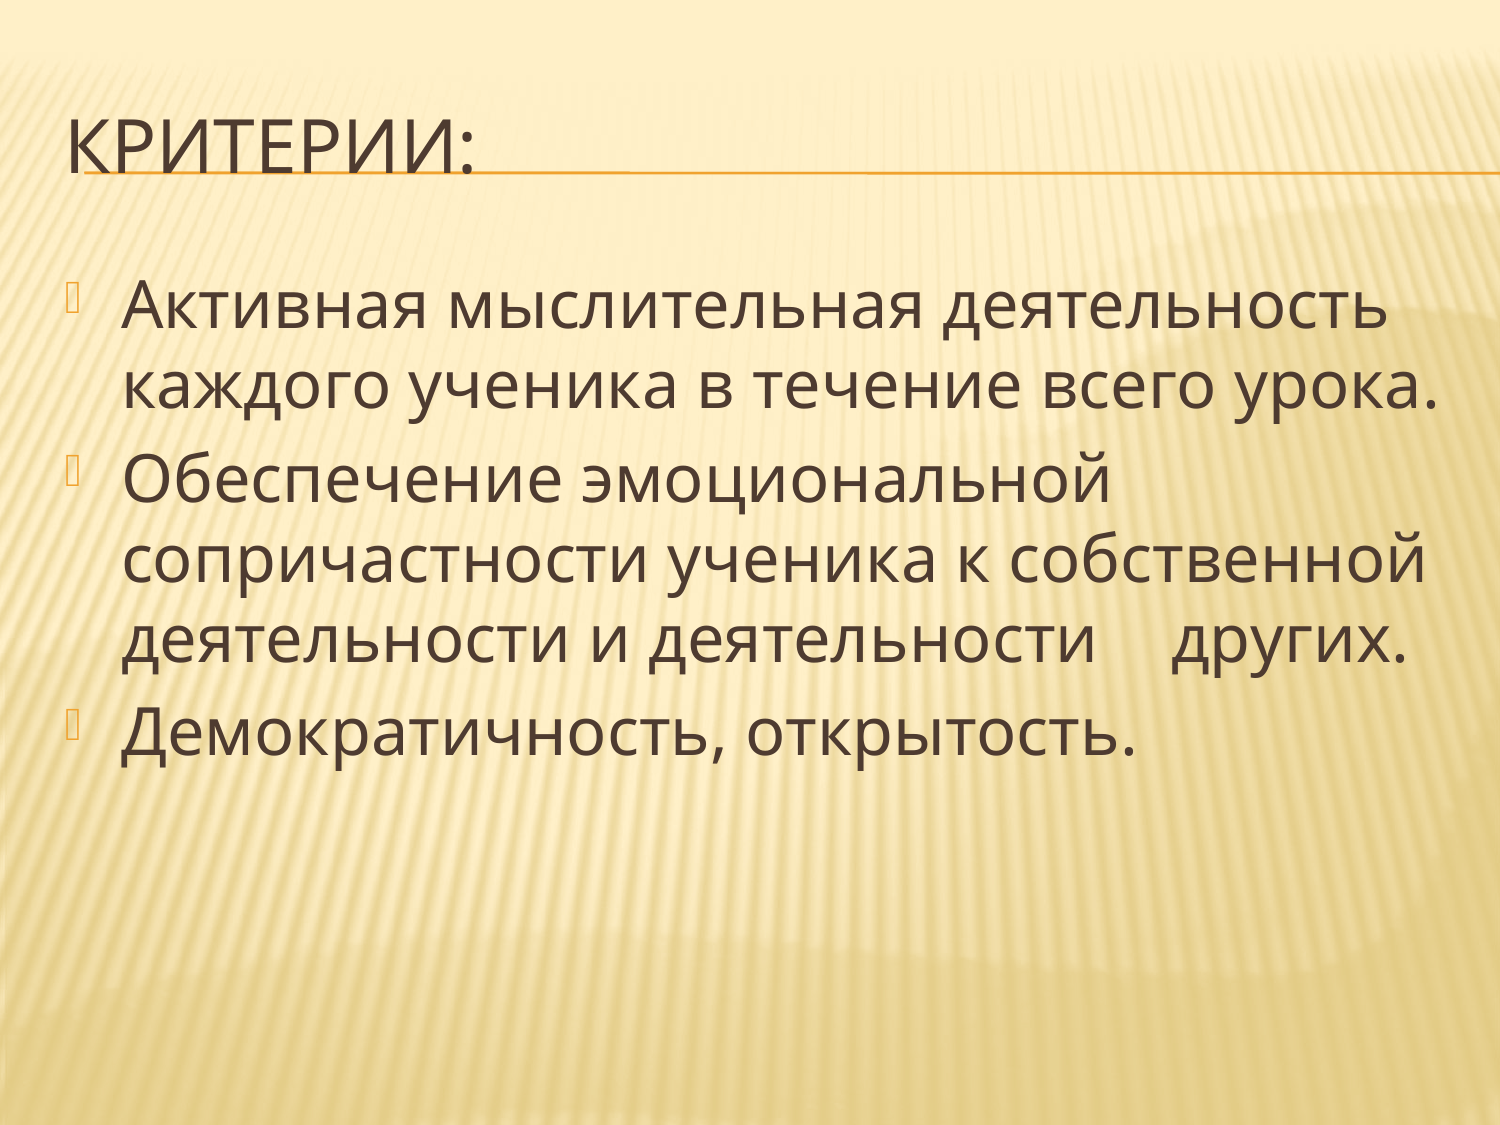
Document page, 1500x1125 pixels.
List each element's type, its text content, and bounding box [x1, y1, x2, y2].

title Критерии: [50, 75, 1475, 213]
list Активная мыслительная деятельность каждого ученика в течение всего урока. Обеспечение эмоциональной сопричастности ученика к собственной деятельности и деятельности других. Демократичность, открытость. [50, 254, 1475, 998]
